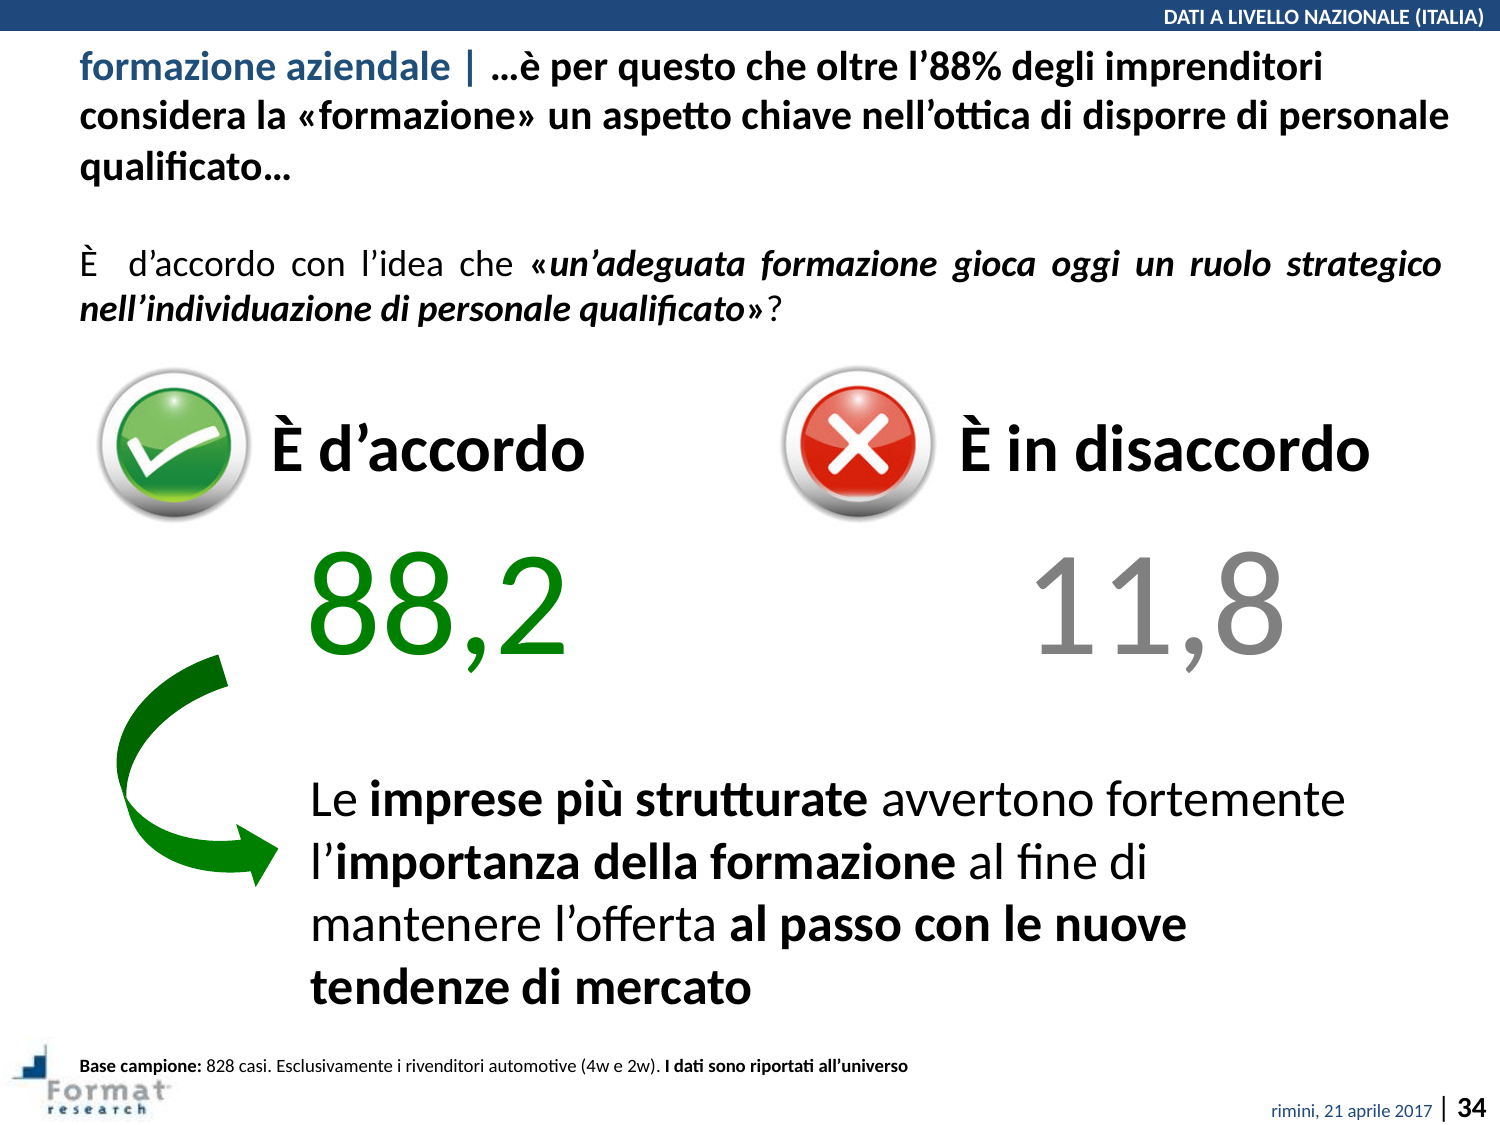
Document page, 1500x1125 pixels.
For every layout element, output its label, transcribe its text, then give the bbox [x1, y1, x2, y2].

text_box 88,2 [290, 496, 587, 692]
text_box formazione aziendale | …è per questo che oltre l’88% degli imprenditori considera la «formazione» un aspetto chiave nell’ottica di disporre di personale qualificato… [64, 31, 1488, 157]
text_box [116, 654, 279, 888]
text_box È d’accordo [260, 397, 609, 492]
text_box È d’accordo con l’idea che «un’adeguata formazione gioca oggi un ruolo strategico nell’individuazione di personale qualificato»? [64, 231, 1458, 337]
picture [3, 1037, 181, 1122]
picture [773, 361, 945, 529]
picture [90, 361, 257, 529]
text_box DATI A LIVELLO NAZIONALE (ITALIA) [0, 0, 1500, 31]
text_box È in disaccordo [949, 397, 1392, 492]
text_box Le imprese più strutturate avvertono fortemente l’importanza della formazione al fine di mantenere l’offerta al passo con le nuove tendenze di mercato [295, 757, 1365, 1022]
text_box 11,8 [1009, 496, 1305, 692]
text_box Base campione: 828 casi. Esclusivamente i rivenditori automotive (4w e 2w). I dati sono riportati all’universo [64, 1044, 1488, 1084]
